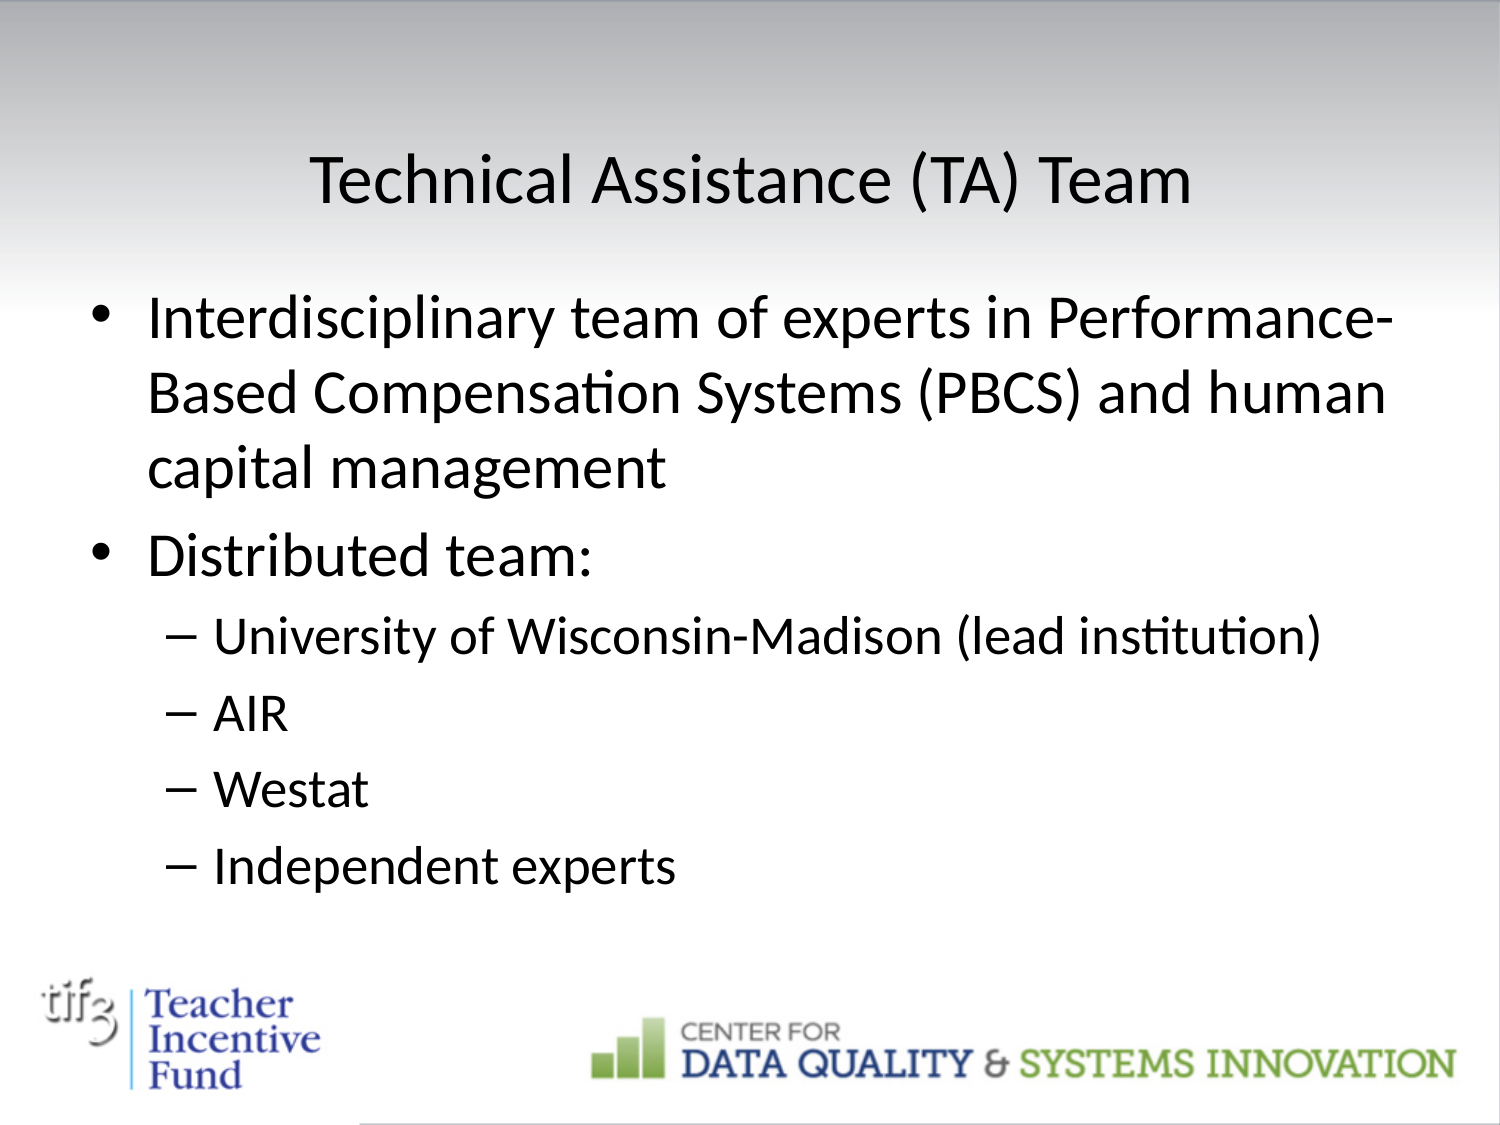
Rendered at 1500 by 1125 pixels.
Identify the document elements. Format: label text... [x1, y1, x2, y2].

list Interdisciplinary team of experts in Performance-Based Compensation Systems (PBCS) and human capital management Distributed team: University of Wisconsin-Madison (lead institution) AIR Westat Independent experts [75, 267, 1425, 905]
title Technical Assistance (TA) Team [77, 124, 1428, 312]
picture [0, 0, 1500, 1125]
